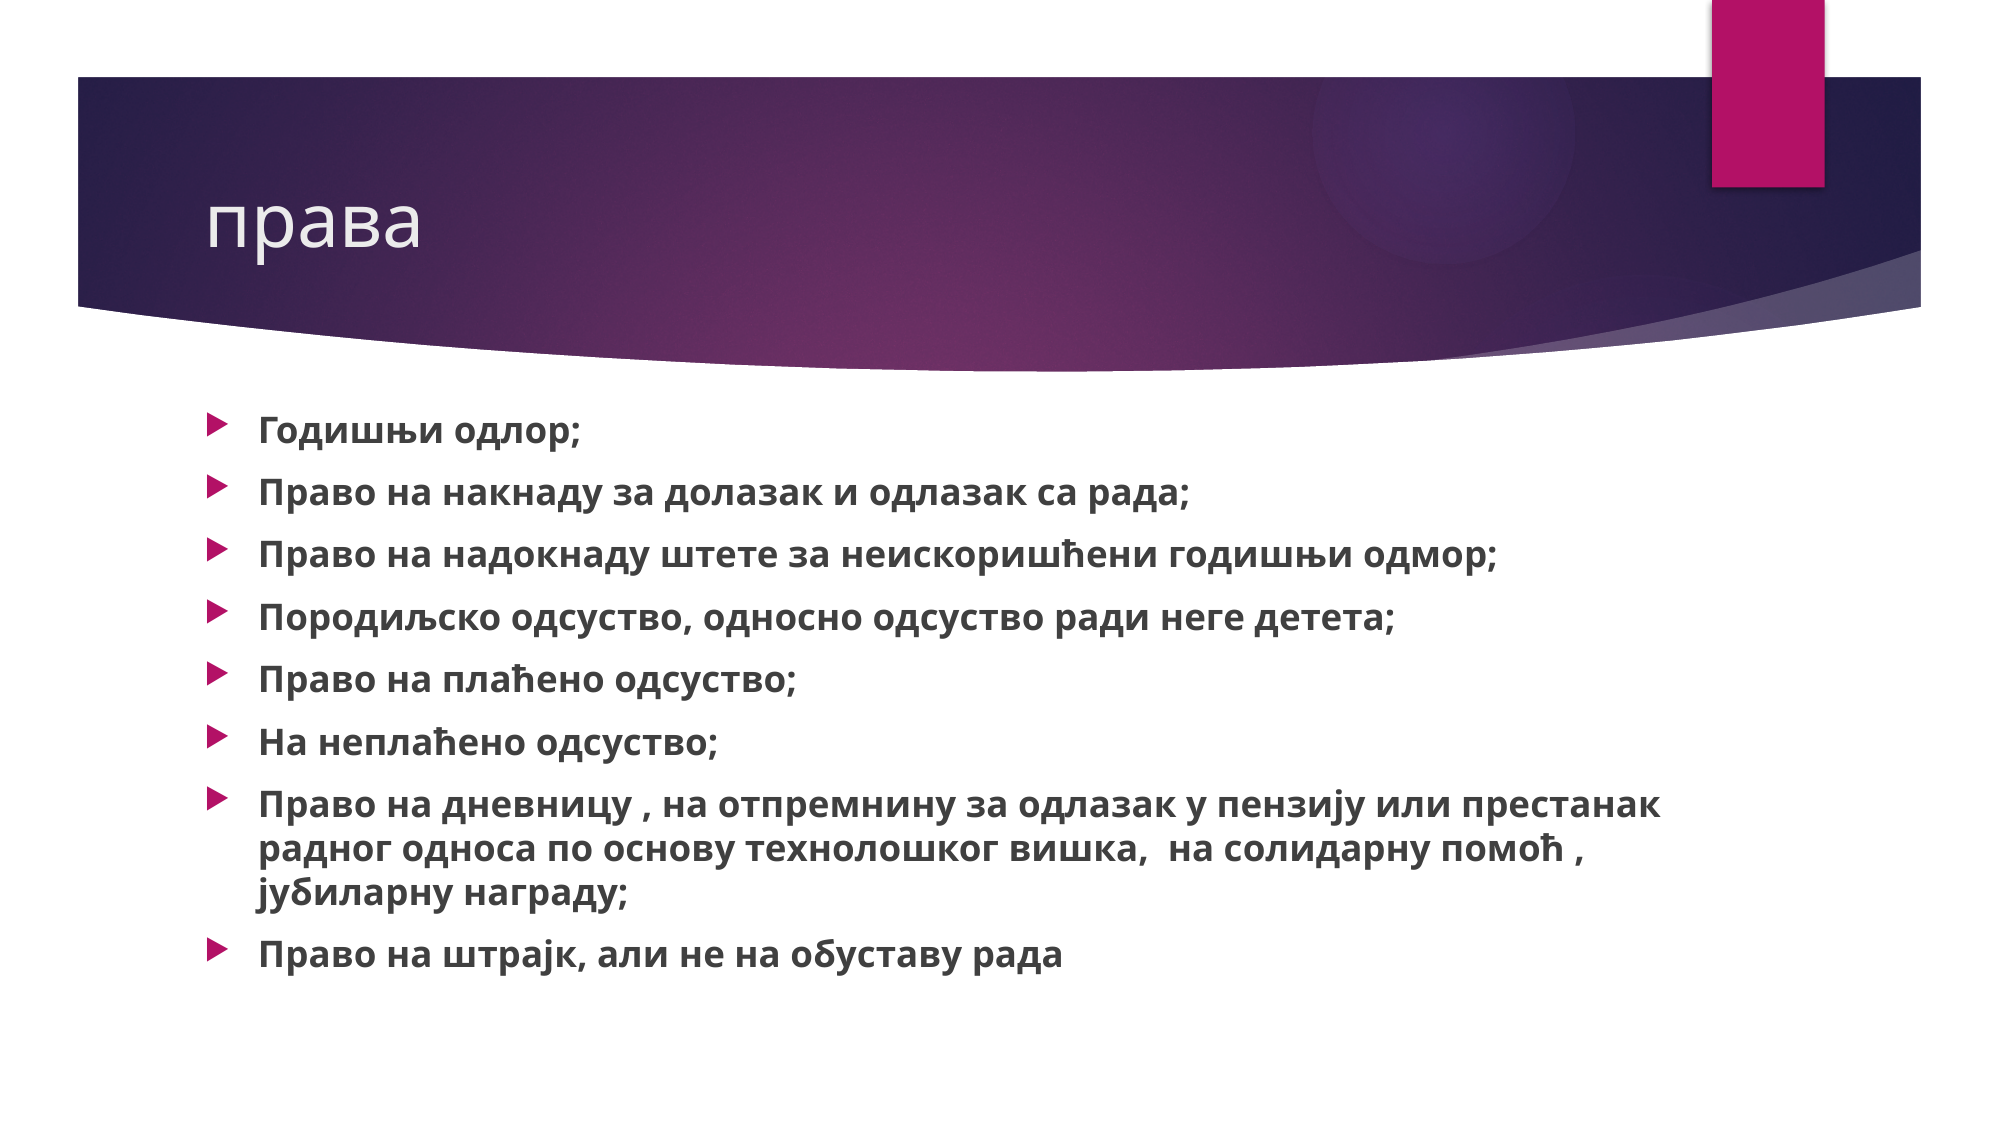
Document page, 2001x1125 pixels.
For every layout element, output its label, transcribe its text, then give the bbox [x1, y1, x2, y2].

list Годишњи одлор; Право на накнаду за долазак и одлазак са рада; Право на надокнаду штете за неискоришћени годишњи одмор; Породиљско одсуство, односно одсуство ради неге детета; Право на плаћено одсуство; На неплаћено одсуство; Право на дневницу , на отпремнину за одлазак у пензију или престанак радног односа по основу технолошког вишка, на солидарну помоћ , јубиларну награду; Право на штрајк, али не на обуставу рада [189, 399, 1787, 988]
title права [189, 159, 1627, 276]
